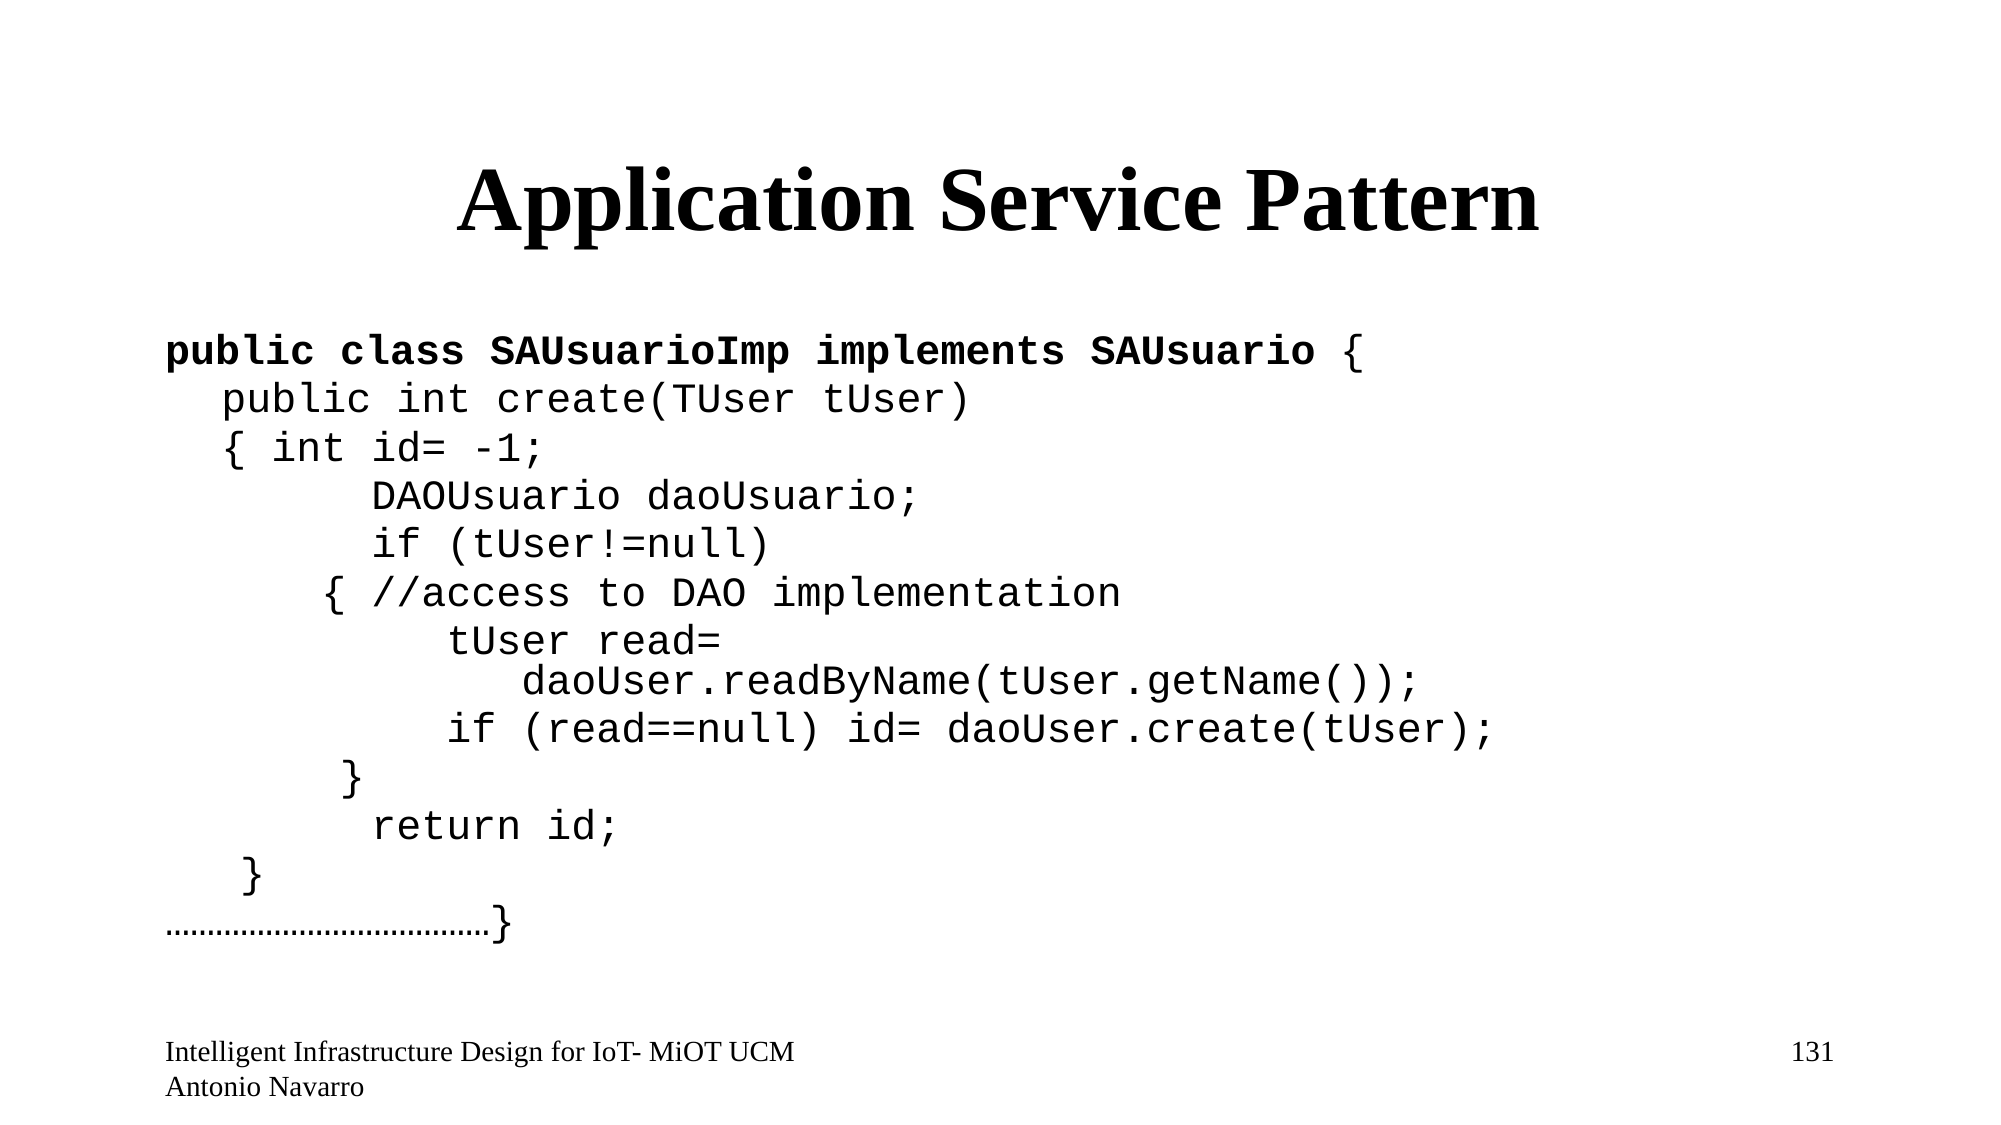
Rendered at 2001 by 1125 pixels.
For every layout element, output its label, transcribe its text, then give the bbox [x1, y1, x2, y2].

footer Intelligent Infrastructure Design for IoT- MiOT UCM Antonio Navarro [149, 1024, 863, 1101]
list public class SAUsuarioImp implements SAUsuario { public int create(TUser tUser) { int id= -1; DAOUsuario daoUsuario; if (tUser!=null) { //access to DAO implementation tUser read= daoUser.readByName(tUser.getName()); if (read==null) id= daoUser.create(tUser); } return id; } …………………………………} [150, 324, 1850, 1000]
title Application Service Pattern [150, 99, 1850, 288]
slide_number 130 [1433, 1024, 1851, 1101]
